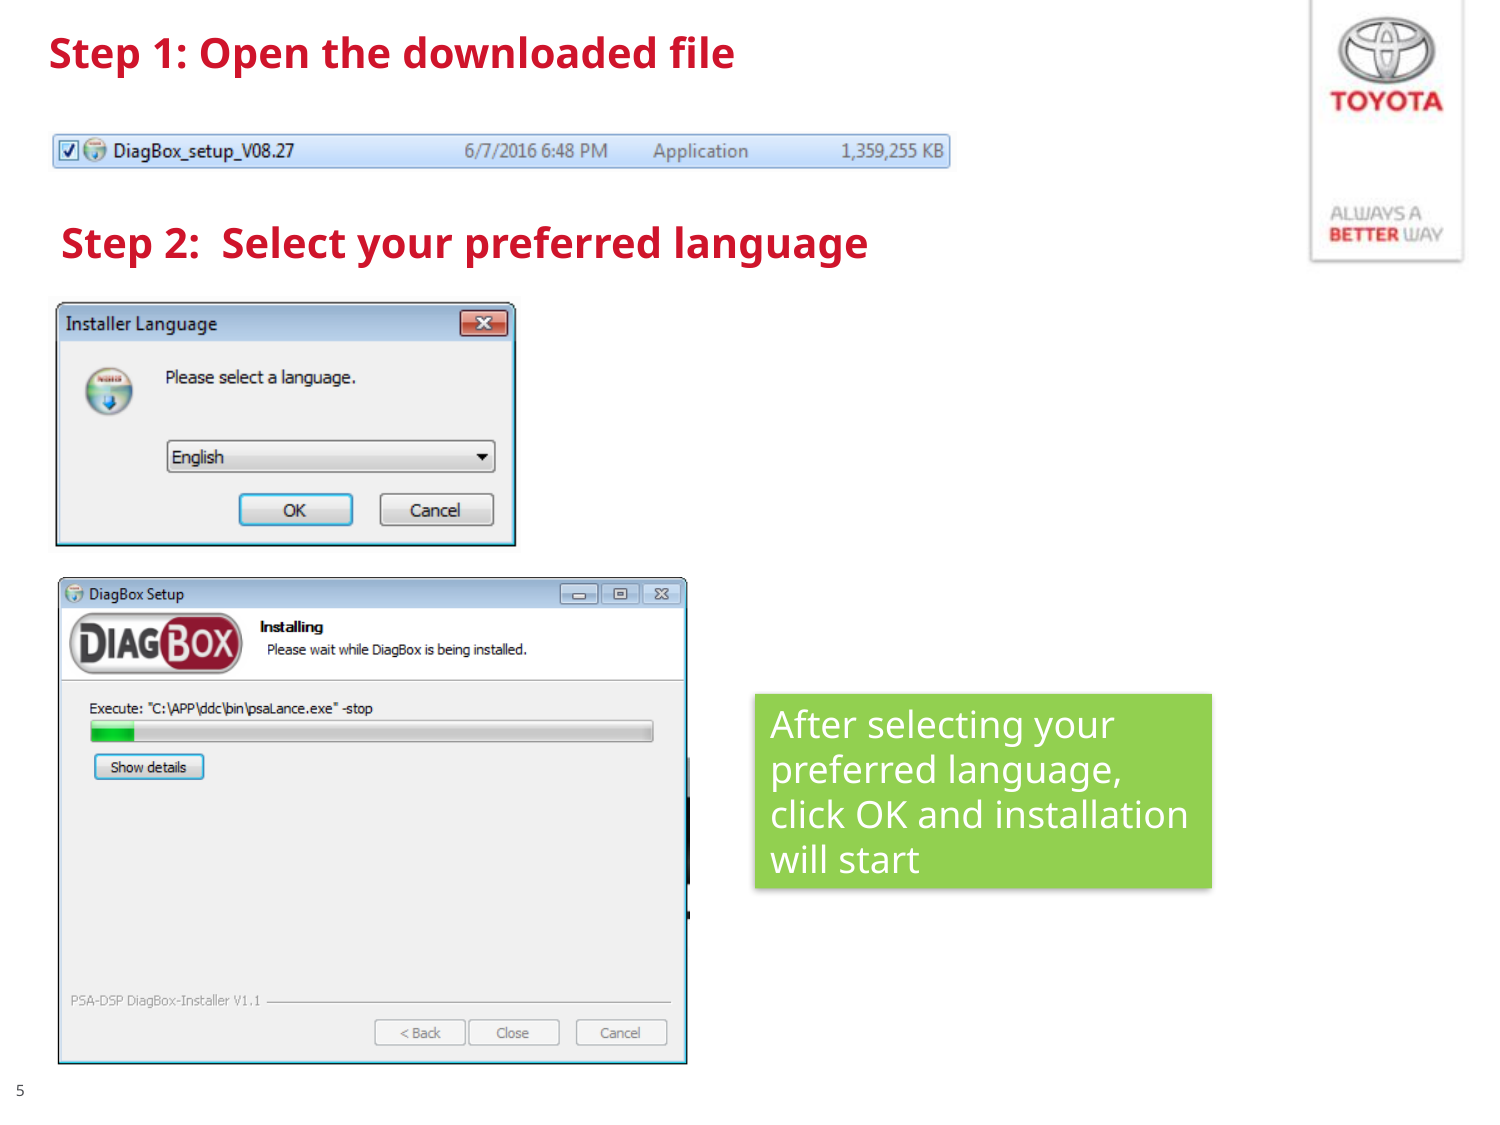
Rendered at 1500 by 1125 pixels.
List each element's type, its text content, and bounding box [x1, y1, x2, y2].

slide_number 5 [15, 1080, 62, 1119]
text_box Step 2: Select your preferred language [61, 219, 883, 289]
picture [0, 0, 1500, 1125]
text_box After selecting your preferred language, click OK and installation will start [754, 693, 1213, 889]
title Step 1: Open the downloaded file [48, 29, 805, 99]
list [48, 296, 522, 554]
